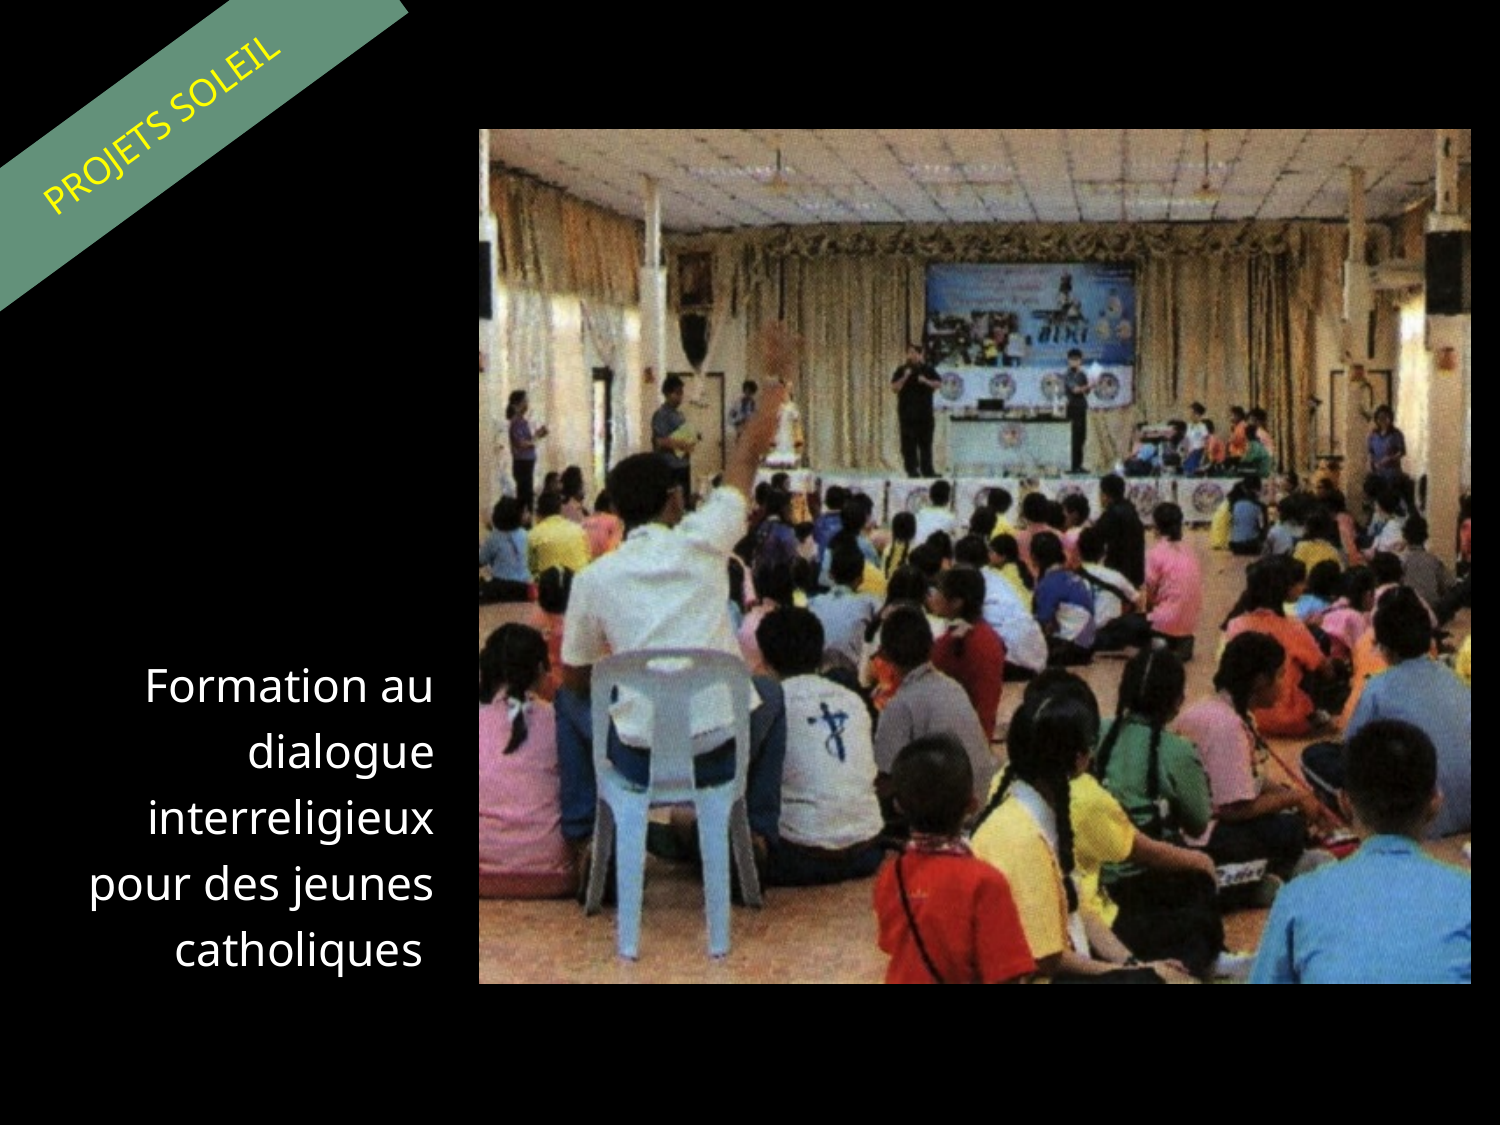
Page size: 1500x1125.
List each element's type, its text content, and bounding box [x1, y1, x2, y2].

list Formation au dialogue interreligieux pour des jeunes catholiques [24, 637, 450, 984]
picture [478, 128, 1471, 984]
